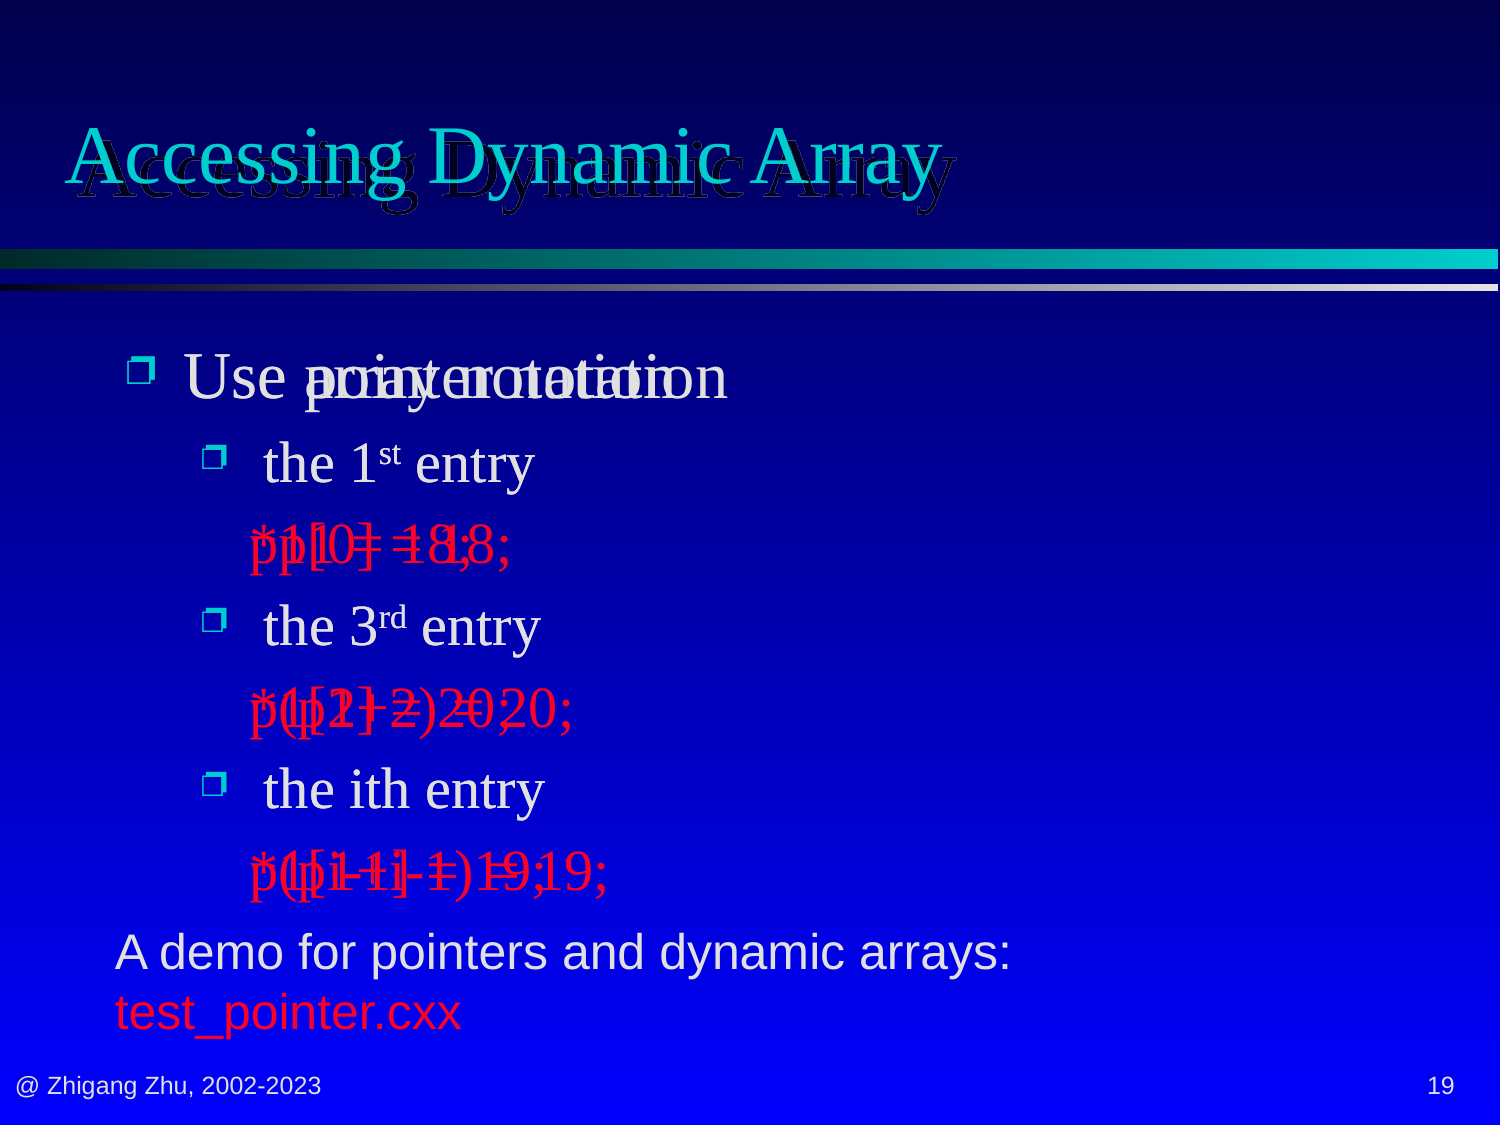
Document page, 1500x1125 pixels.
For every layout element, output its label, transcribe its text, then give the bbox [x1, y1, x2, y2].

text_box A demo for pointers and dynamic arrays: test_pointer.cxx [99, 912, 1250, 1048]
list Use pointer notation the 1st entry *p1 = 18; the 3rd entry *(p1+2) = 20; the ith entry *(p1+i-1) = 19; [111, 324, 1388, 1001]
title Accessing Dynamic Array [49, 55, 1326, 245]
